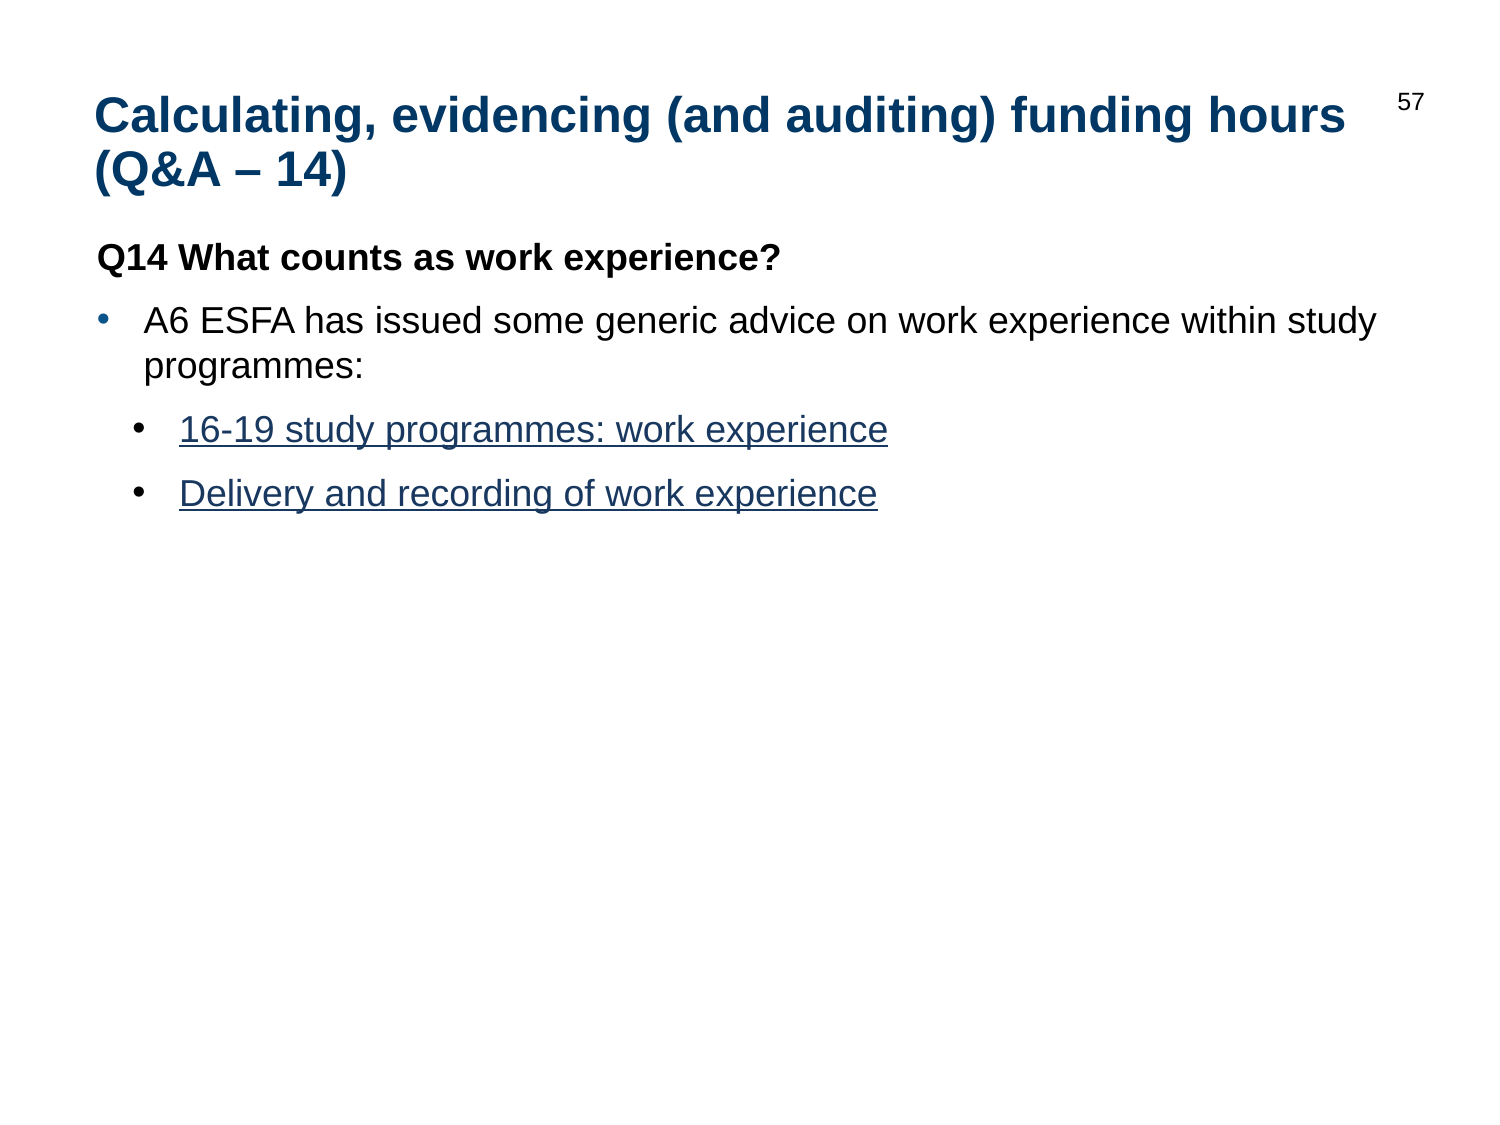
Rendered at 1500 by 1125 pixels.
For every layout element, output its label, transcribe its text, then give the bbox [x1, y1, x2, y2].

title Calculating, evidencing (and auditing) funding hours (Q&A – 14) [94, 88, 1407, 173]
list Q14 What counts as work experience? A6 ESFA has issued some generic advice on work experience within study programmes: 16-19 study programmes: work experience Delivery and recording of work experience [96, 232, 1407, 982]
text_box 57 [1382, 78, 1442, 123]
